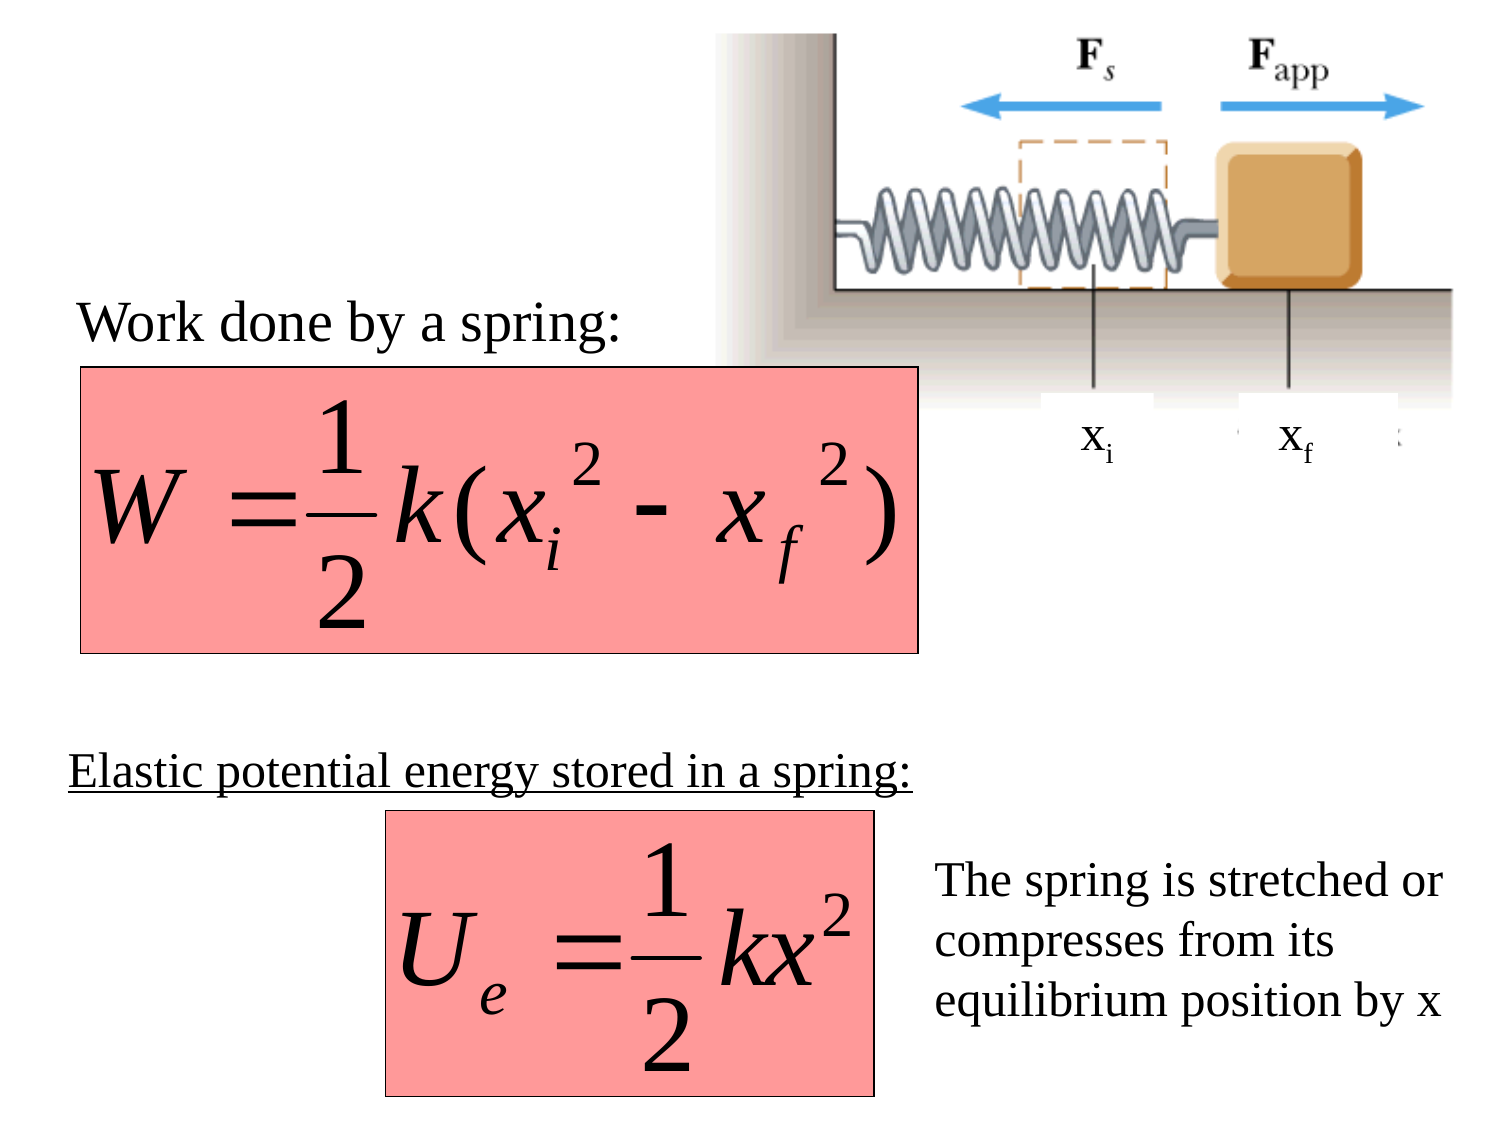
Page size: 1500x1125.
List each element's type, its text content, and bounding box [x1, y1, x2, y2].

text_box Work done by a spring: [61, 276, 655, 361]
text_box Elastic potential energy stored in a spring: [52, 730, 1015, 805]
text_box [385, 810, 874, 1096]
text_box The spring is stretched or compresses from its equilibrium position by x [919, 839, 1461, 1034]
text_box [80, 367, 918, 653]
picture [660, 19, 1478, 488]
